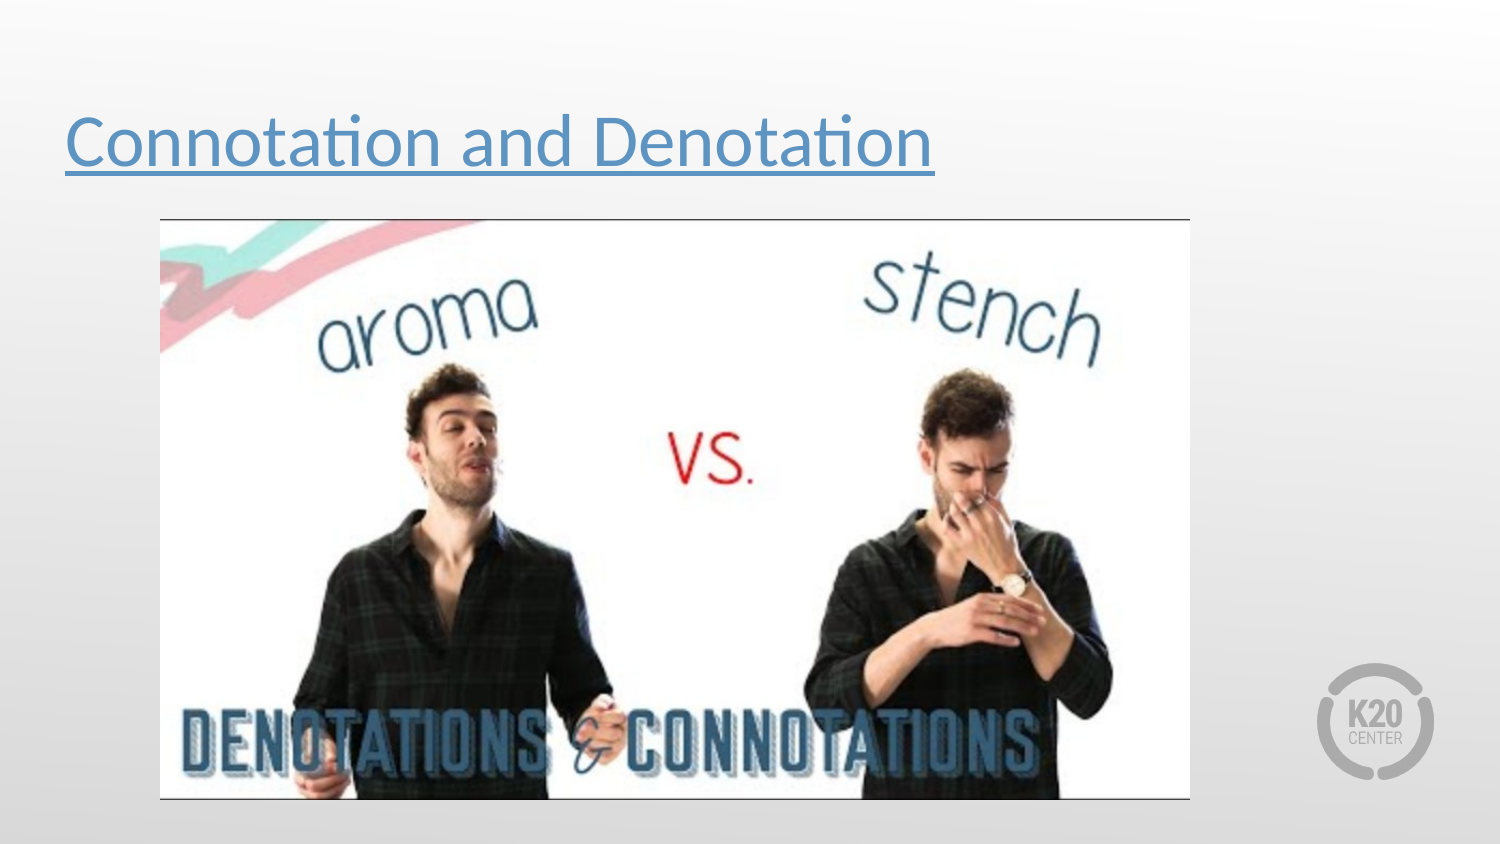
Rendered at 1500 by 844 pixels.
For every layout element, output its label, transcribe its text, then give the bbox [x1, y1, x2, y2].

picture [1300, 646, 1451, 797]
text_box Connotation and Denotation [50, 76, 969, 219]
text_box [159, 218, 1191, 801]
